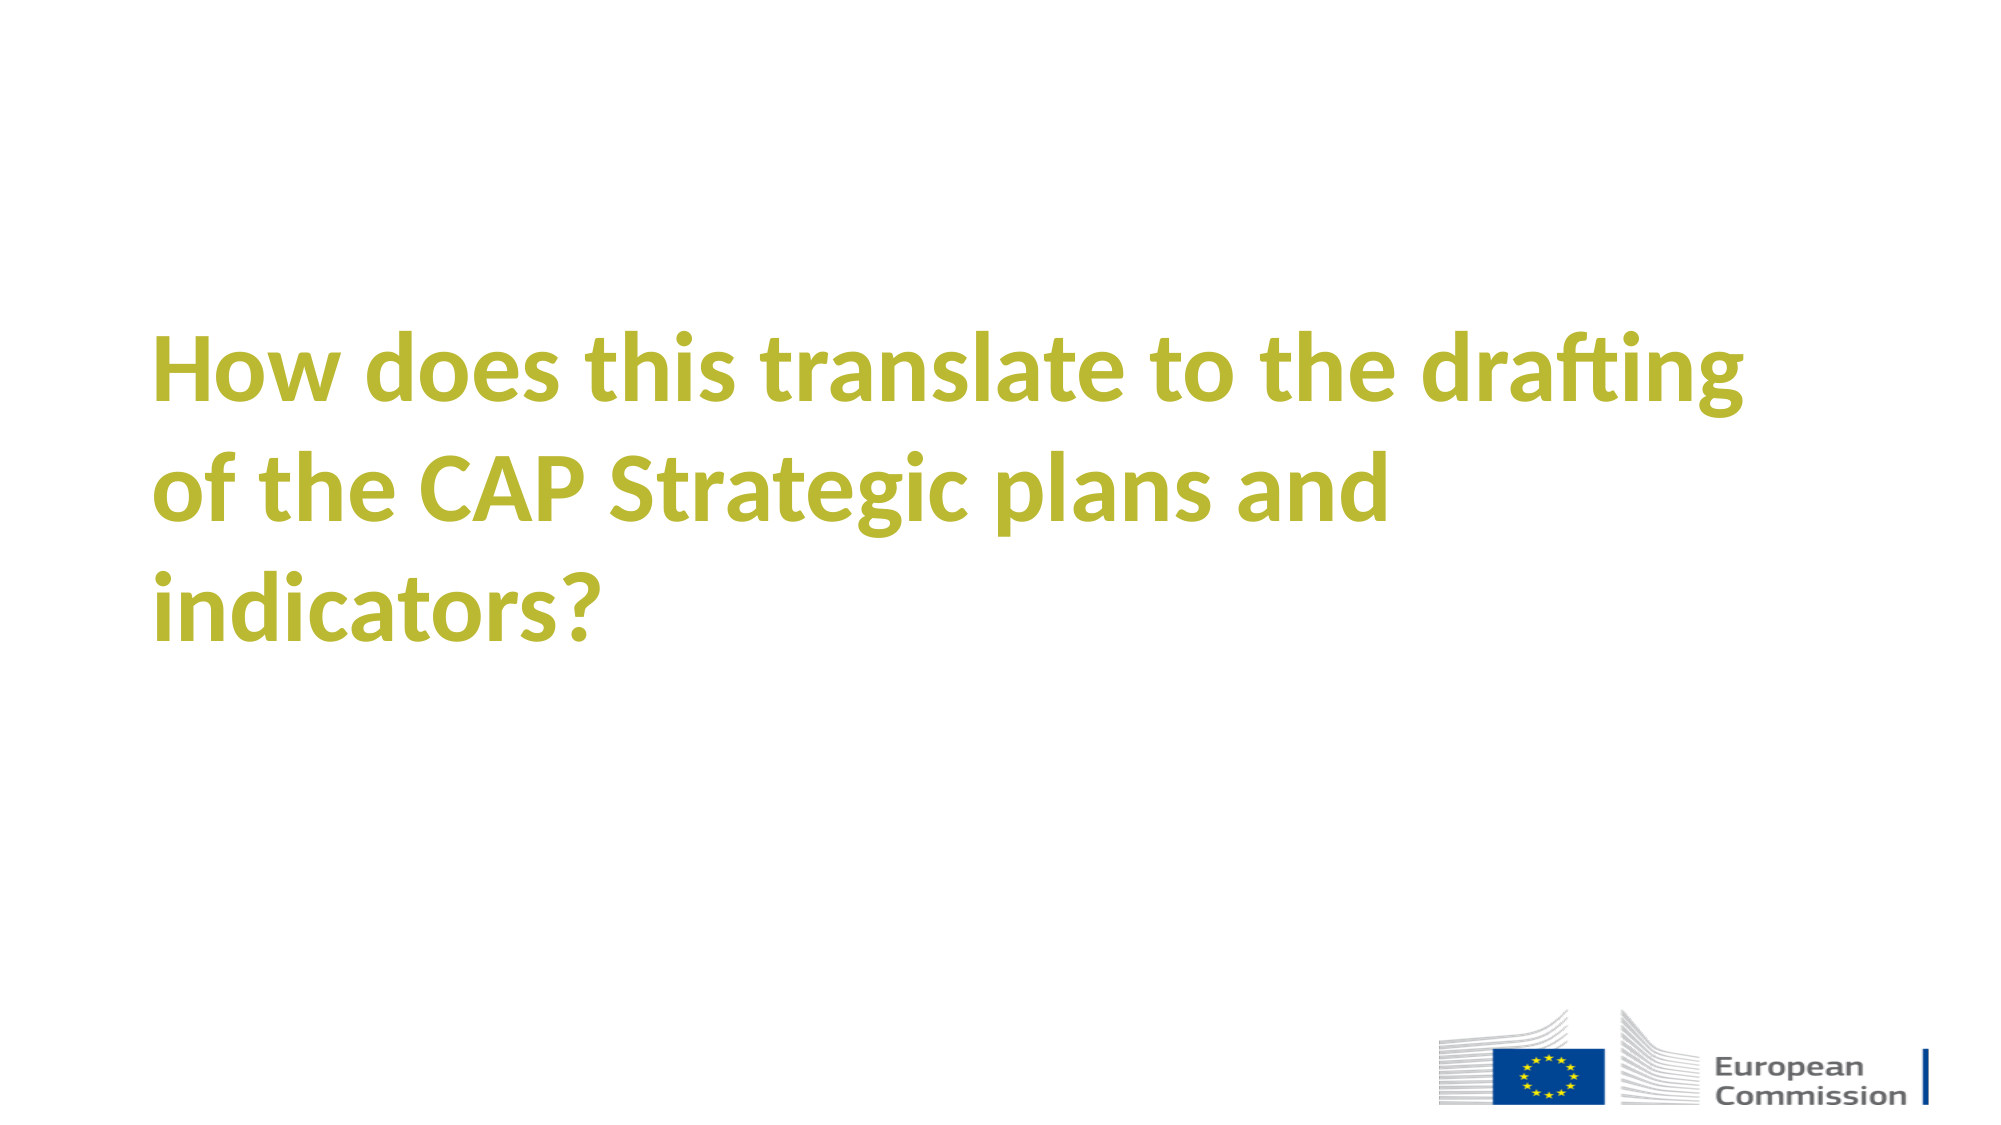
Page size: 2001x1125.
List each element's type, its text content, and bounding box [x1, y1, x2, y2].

text_box How does this translate to the drafting of the CAP Strategic plans and indicators? [135, 174, 1813, 505]
picture [1438, 1008, 1930, 1106]
